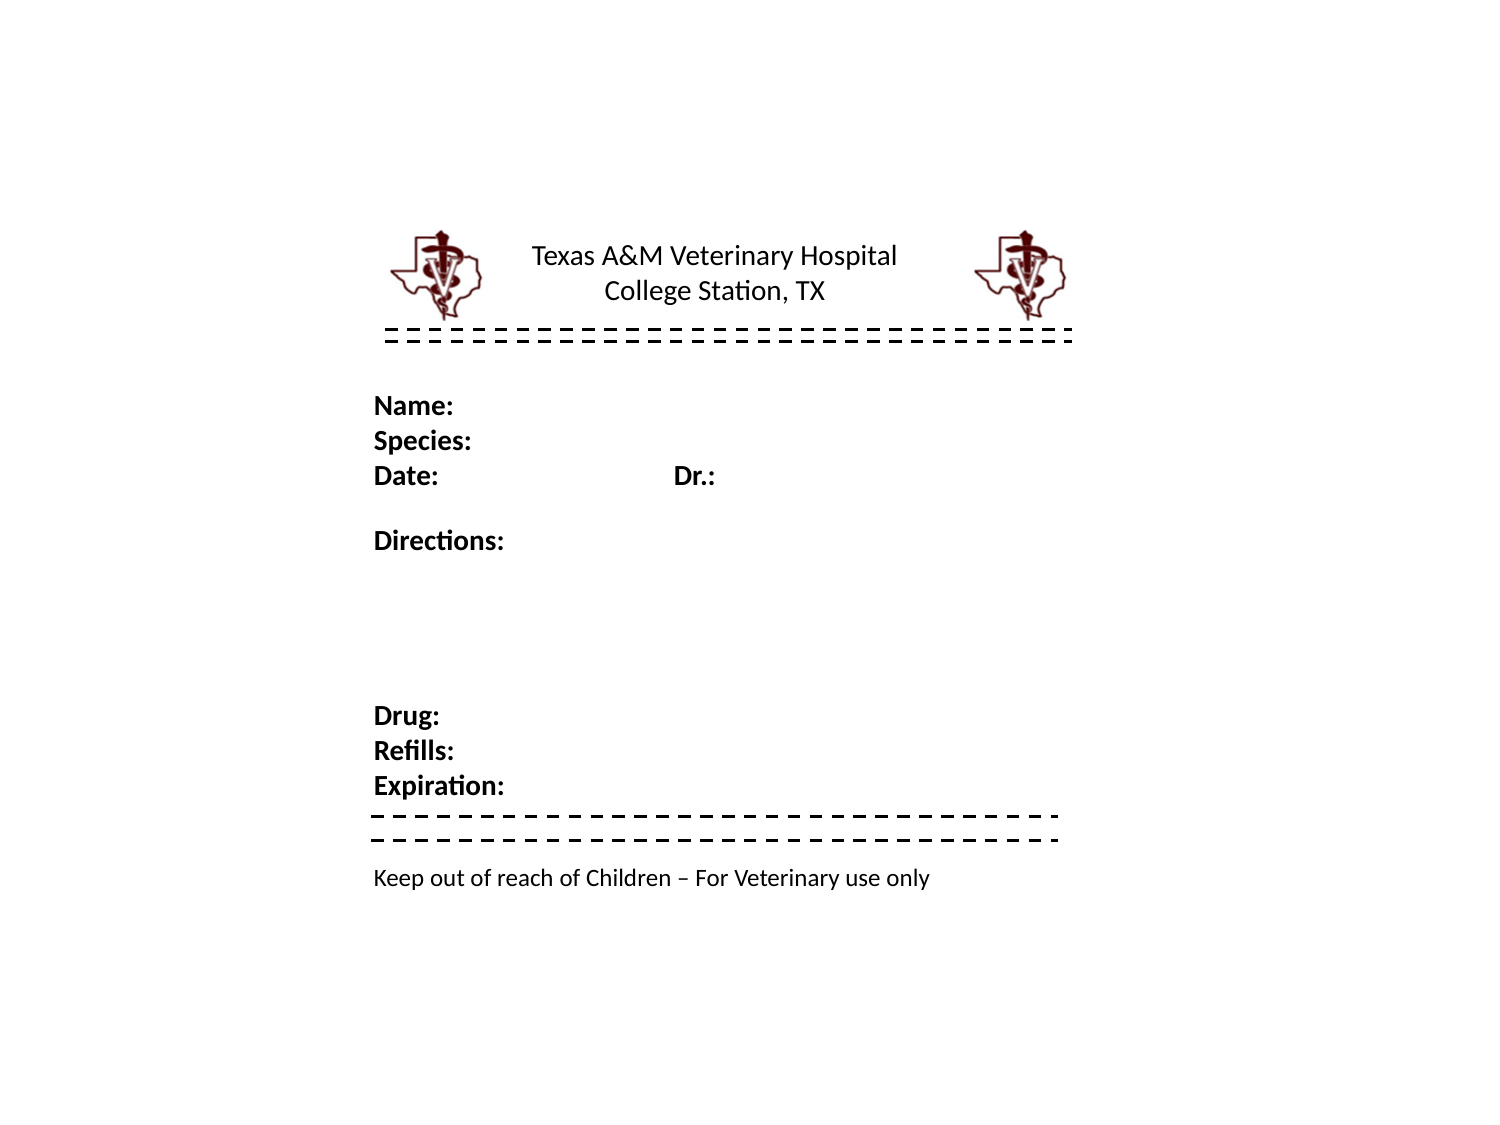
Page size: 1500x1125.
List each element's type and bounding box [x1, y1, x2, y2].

text_box [358, 229, 1151, 904]
